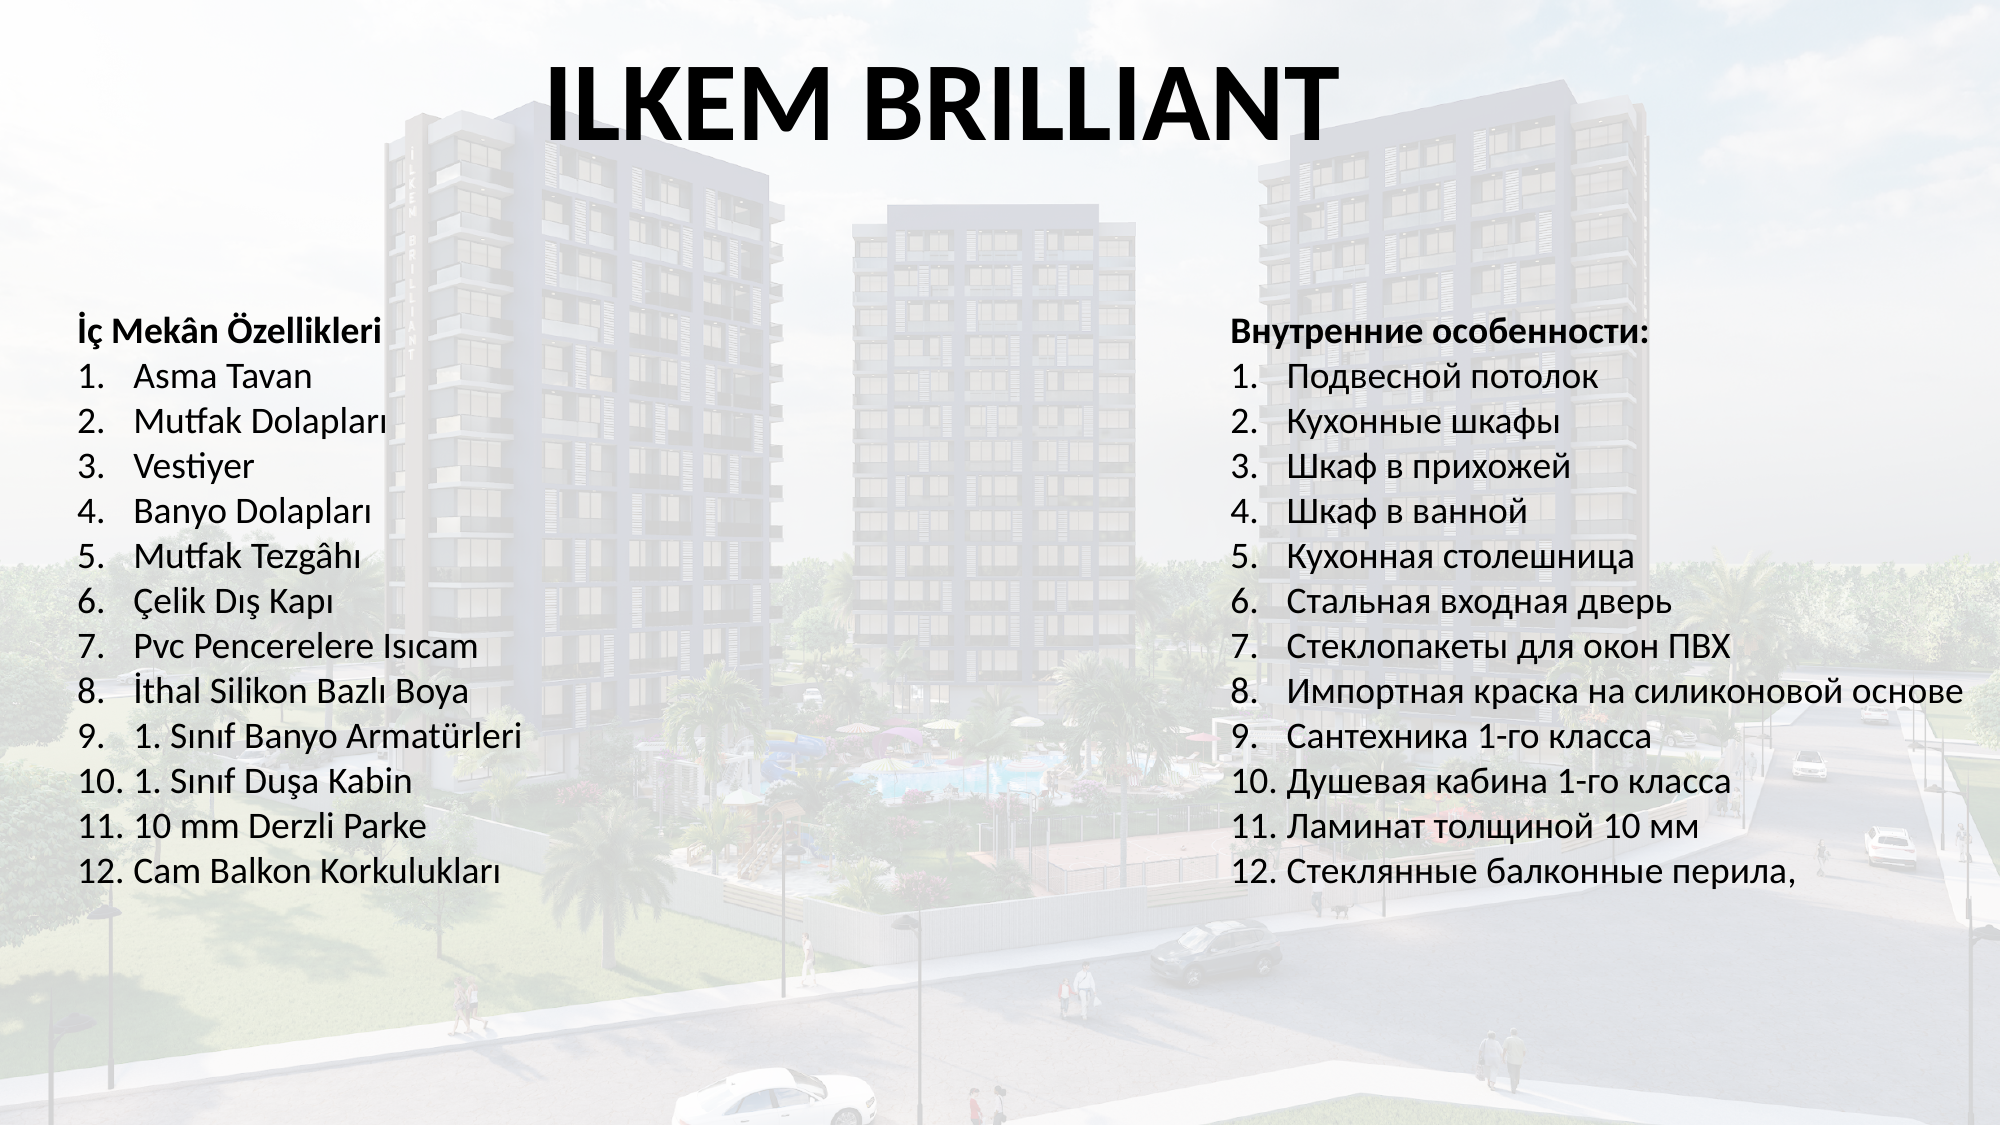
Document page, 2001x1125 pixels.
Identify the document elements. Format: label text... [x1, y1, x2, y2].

text_box Внутренние особенности: Подвесной потолок Кухонные шкафы Шкаф в прихожей Шкаф в ванной Кухонная столешница Стальная входная дверь Стеклопакеты для окон ПВХ Импортная краска на силиконовой основе Сантехника 1-го класса Душевая кабина 1-го класса Ламинат толщиной 10 мм Стеклянные балконные перила, [1215, 298, 1989, 989]
text_box İç Mekân Özellikleri Asma Tavan Mutfak Dolapları Vestiyer Banyo Dolapları Mutfak Tezgâhı Çelik Dış Kapı Pvc Pencerelere Isıcam İthal Silikon Bazlı Boya 1. Sınıf Banyo Armatürleri 1. Sınıf Duşa Kabin 10 mm Derzli Parke Cam Balkon Korkulukları [62, 298, 543, 899]
text_box ILKEM BRILLIANT [524, 20, 1361, 171]
